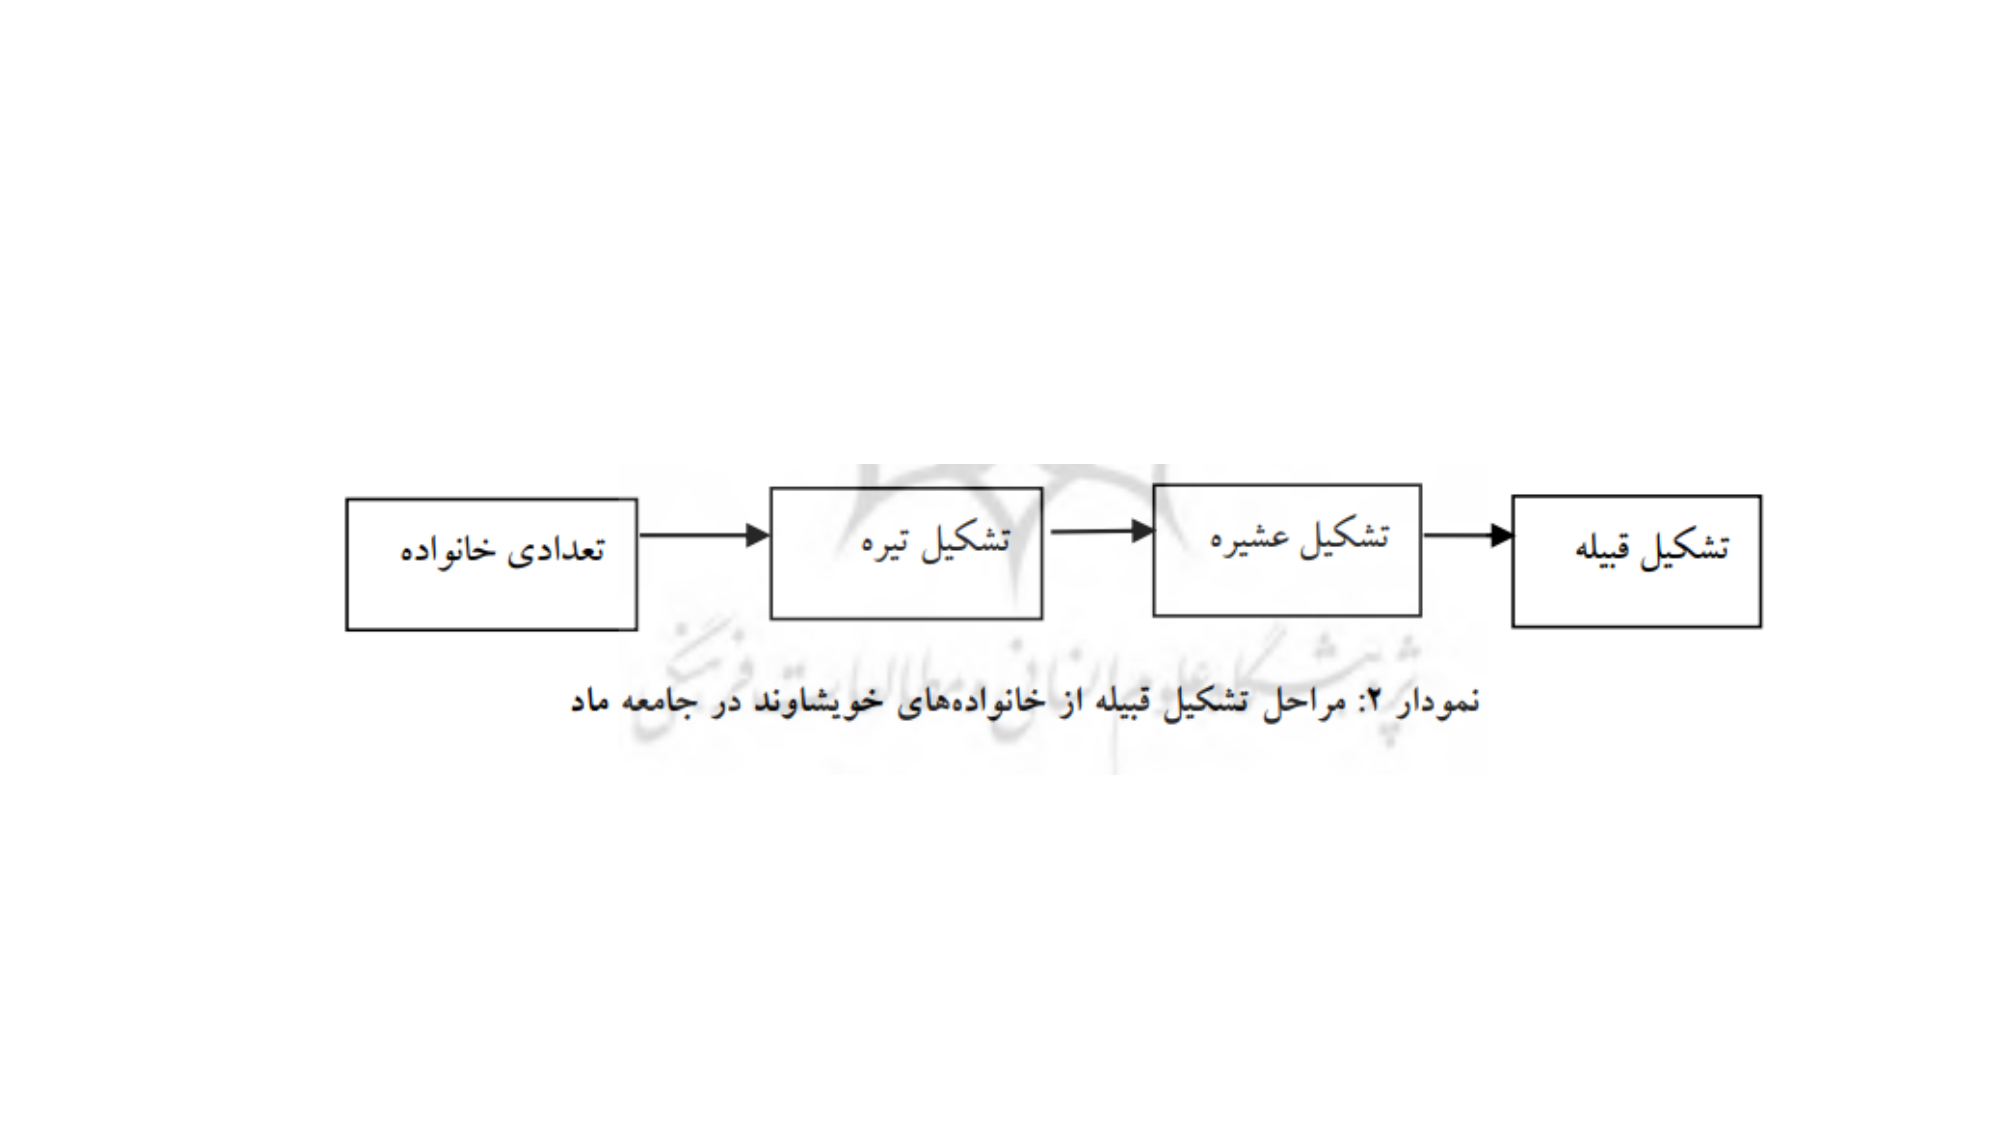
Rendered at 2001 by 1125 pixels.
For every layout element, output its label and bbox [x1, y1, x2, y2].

list [330, 464, 1793, 775]
